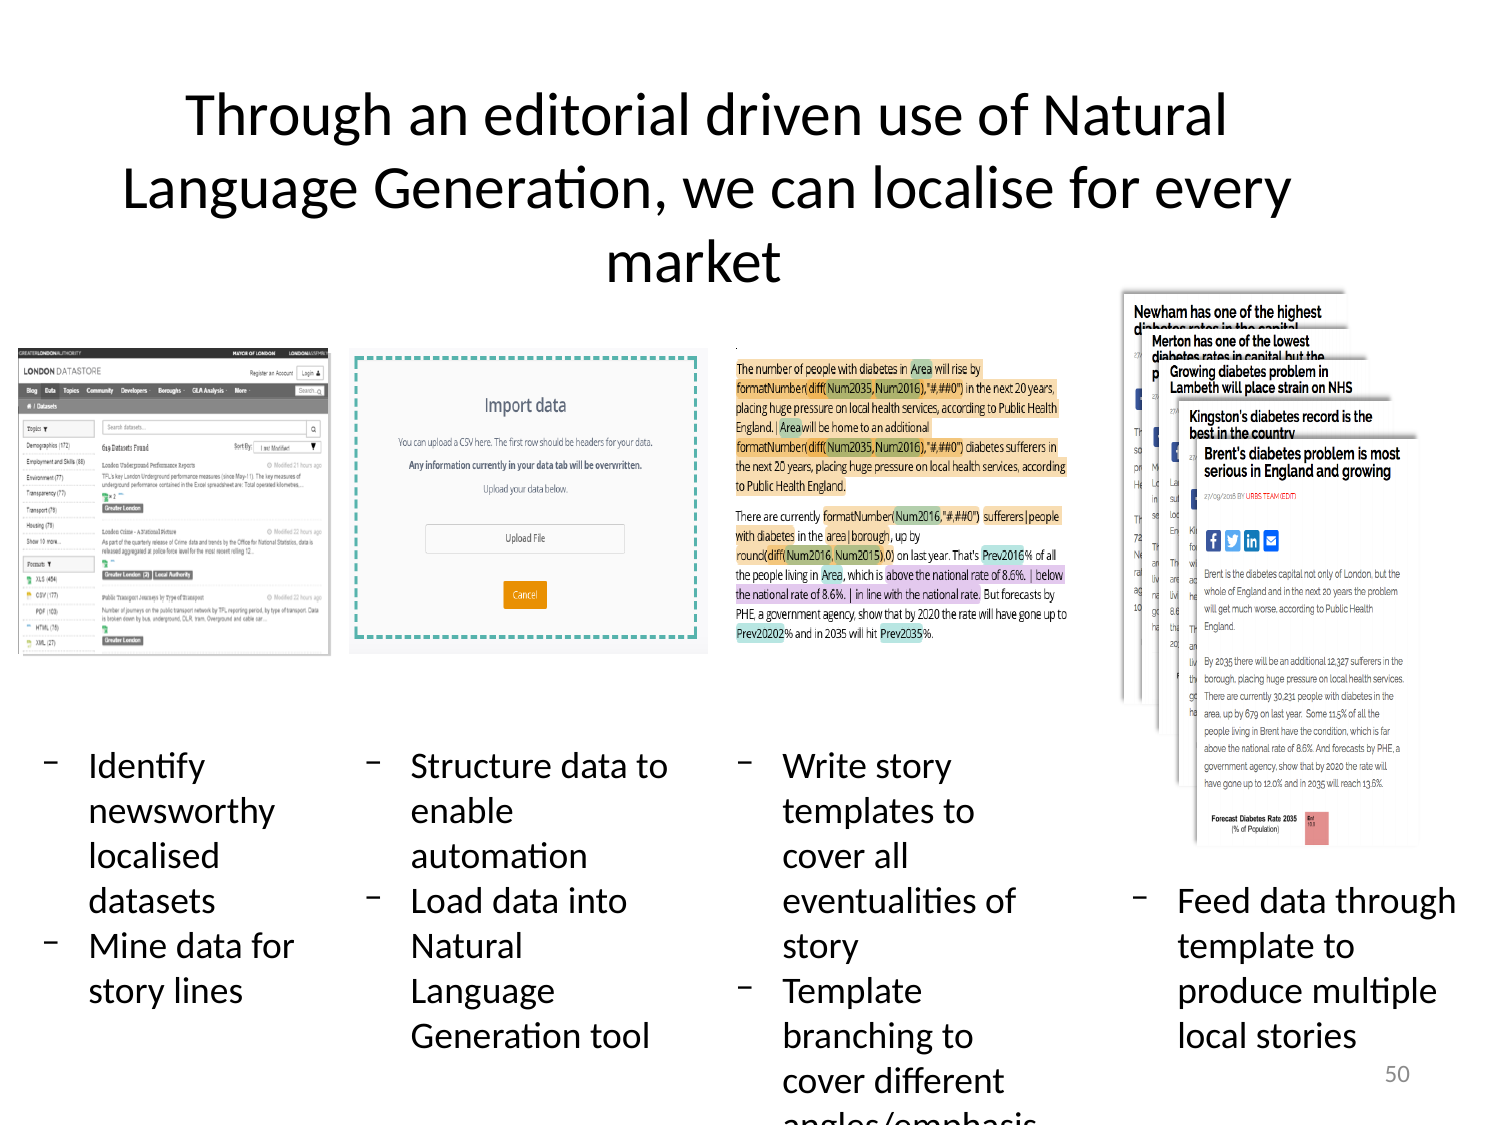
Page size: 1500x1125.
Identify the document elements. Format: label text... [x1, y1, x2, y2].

text_box Write story templates to cover all eventualities of story Template branching to cover different angles/emphasis [720, 733, 1072, 1125]
picture [18, 348, 329, 654]
picture [349, 348, 709, 654]
picture [1114, 282, 1421, 849]
title Through an editorial driven use of Natural Language Generation, we can localise for every market [84, 64, 1331, 304]
slide_number 50 [1074, 1042, 1425, 1103]
picture [733, 348, 1075, 654]
text_box Structure data to enable automation Load data into Natural Language Generation tool [348, 733, 686, 1064]
text_box Identify newsworthy localised datasets Mine data for story lines [26, 733, 339, 1019]
text_box Feed data through template to produce multiple local stories [1115, 733, 1477, 1064]
